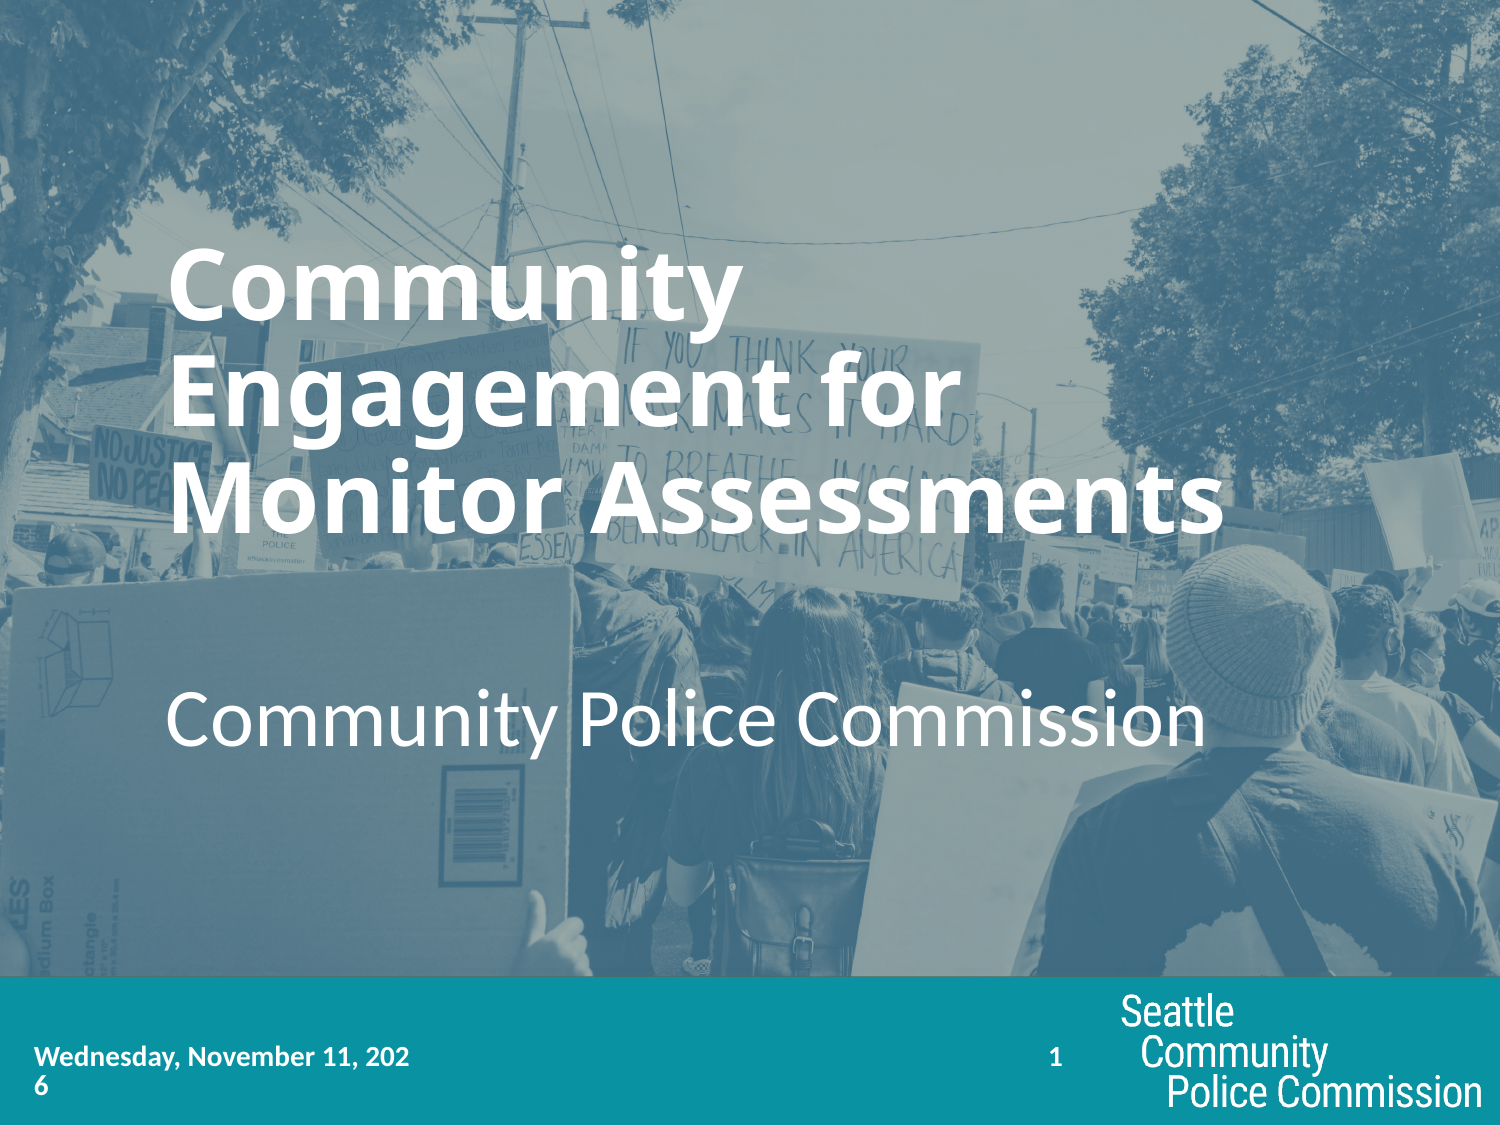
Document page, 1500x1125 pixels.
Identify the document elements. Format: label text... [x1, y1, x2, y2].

subtitle Community Police Commission [150, 666, 1334, 939]
picture [1101, 977, 1500, 1125]
title Community Engagement for Monitor Assessments [150, 170, 1276, 563]
